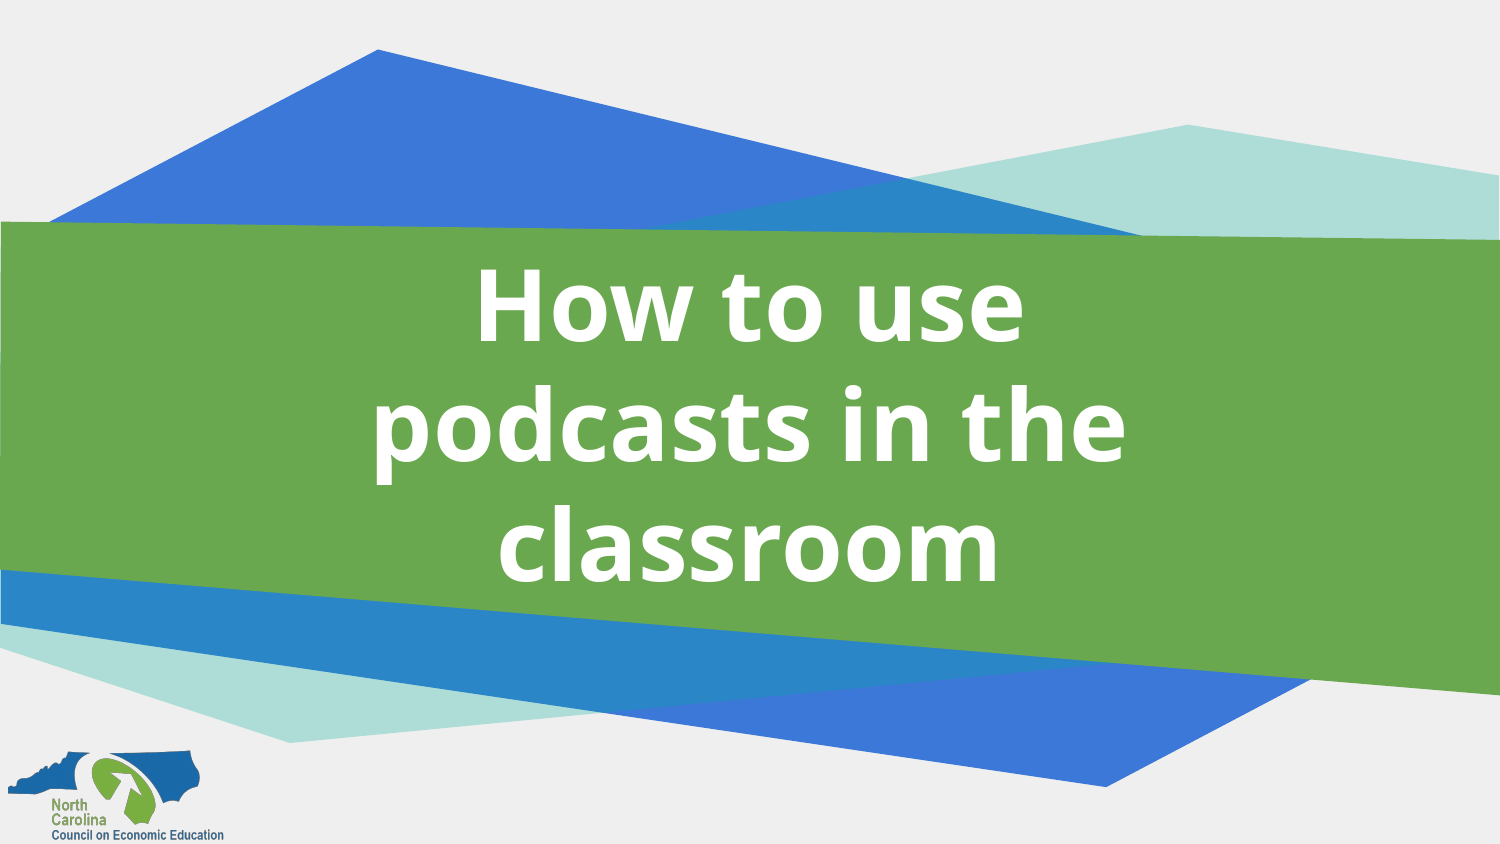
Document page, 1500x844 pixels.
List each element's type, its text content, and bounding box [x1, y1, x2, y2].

picture [4, 746, 231, 844]
title How to use podcasts in the classroom [281, 326, 1218, 517]
